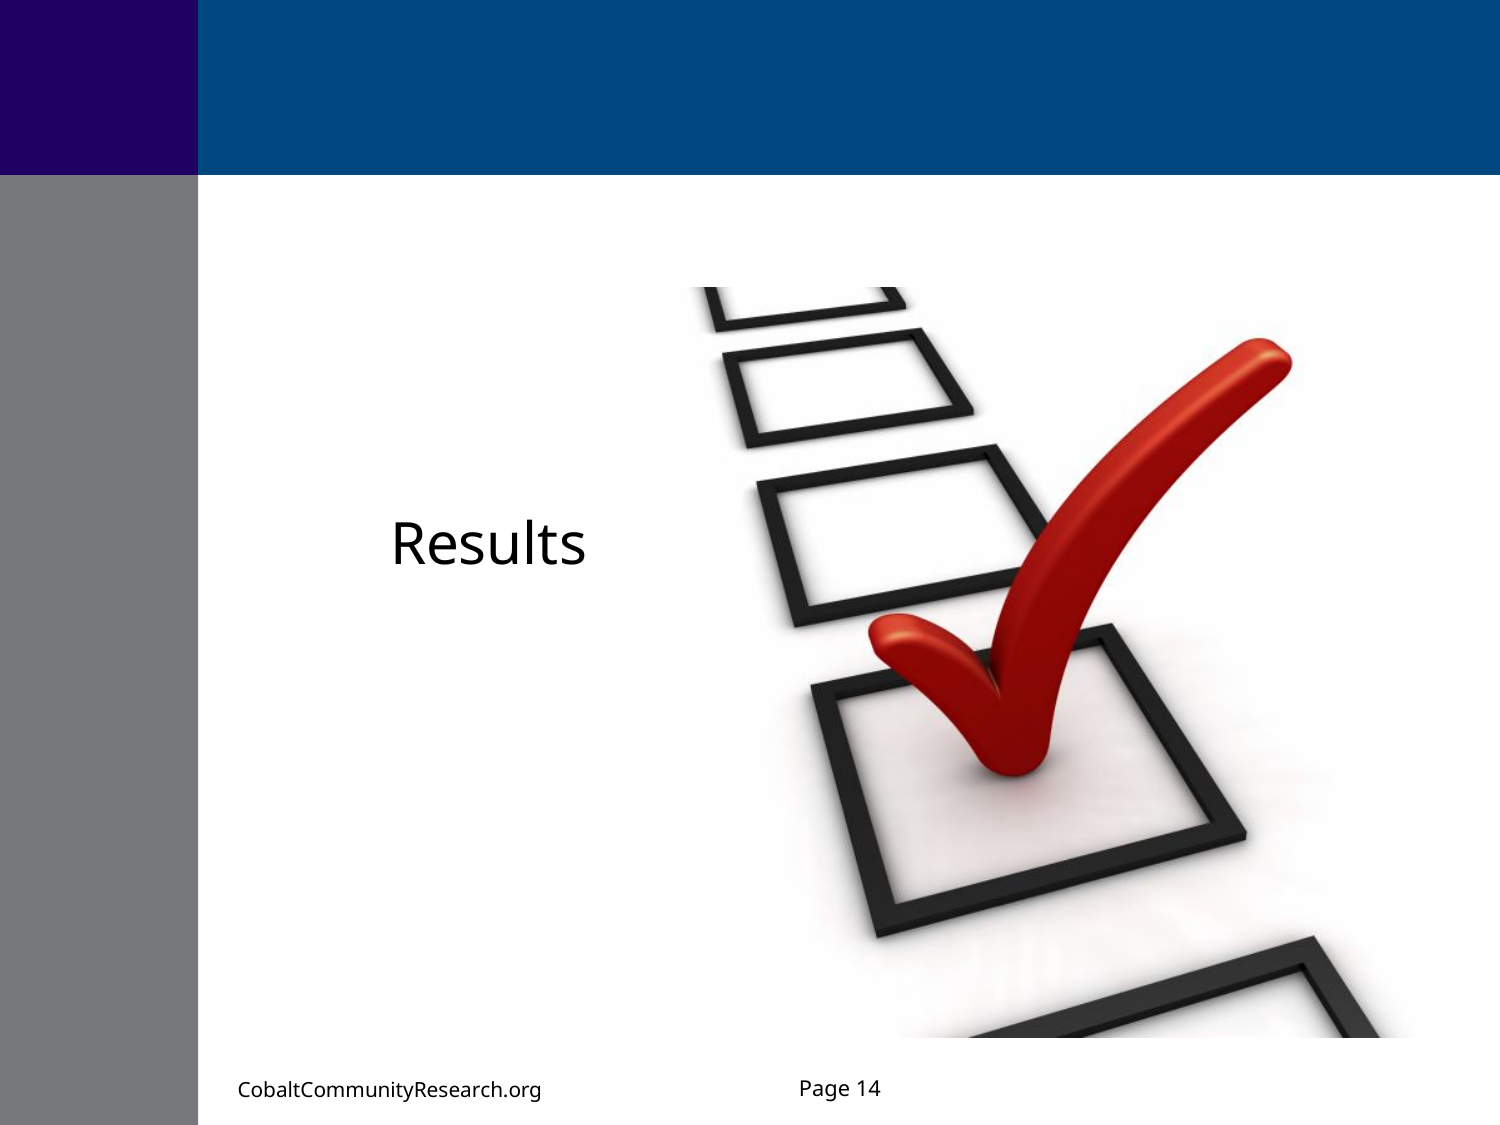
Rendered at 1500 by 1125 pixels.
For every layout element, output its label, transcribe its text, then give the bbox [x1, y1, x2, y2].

picture [562, 287, 1463, 1038]
title Results [374, 482, 557, 601]
